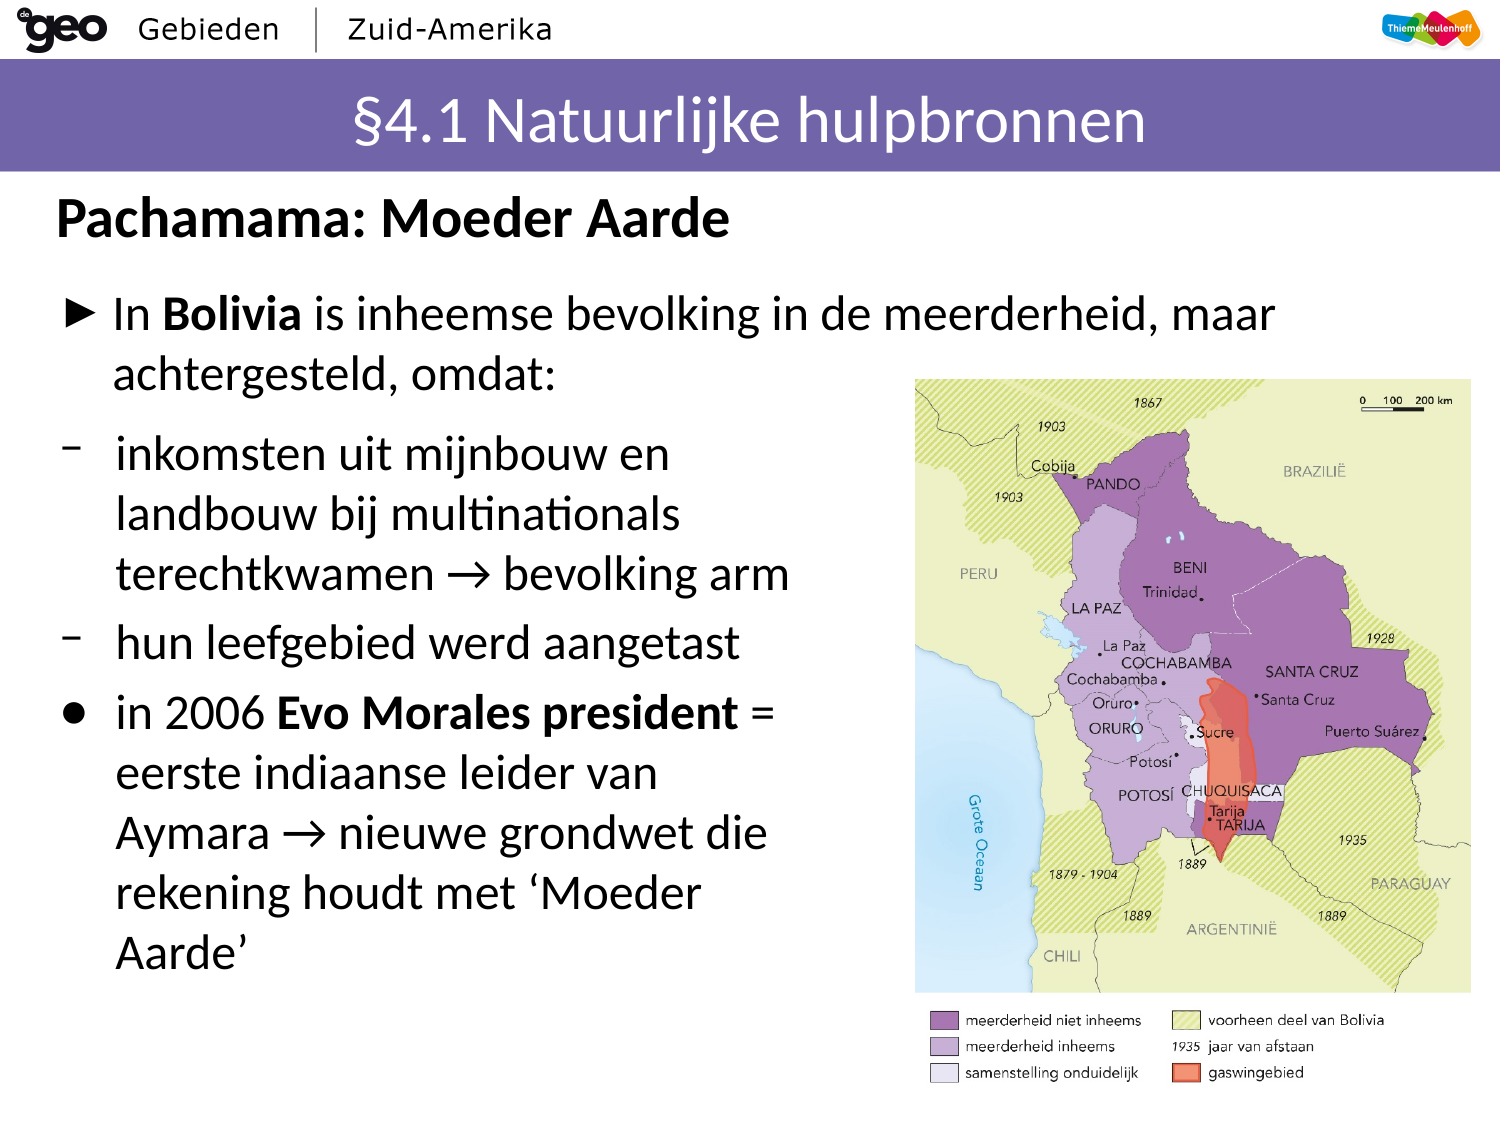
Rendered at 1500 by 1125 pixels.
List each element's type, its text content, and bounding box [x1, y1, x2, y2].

picture [0, 0, 1500, 61]
picture [0, 173, 1500, 1125]
list inkomsten uit mijnbouw en landbouw bij multinationals terechtkwamen → bevolking arm hun leefgebied werd aangetast in 2006 Evo Morales president = eerste indiaanse leider van Aymara → nieuwe grondwet die rekening houdt met ‘Moeder Aarde’ [0, 412, 821, 1125]
text_box Pachamama: Moeder Aarde In Bolivia is inheemse bevolking in de meerderheid, maar achtergesteld, omdat: [41, 172, 1500, 408]
title §4.1 Natuurlijke hulpbronnen [0, 61, 1500, 173]
